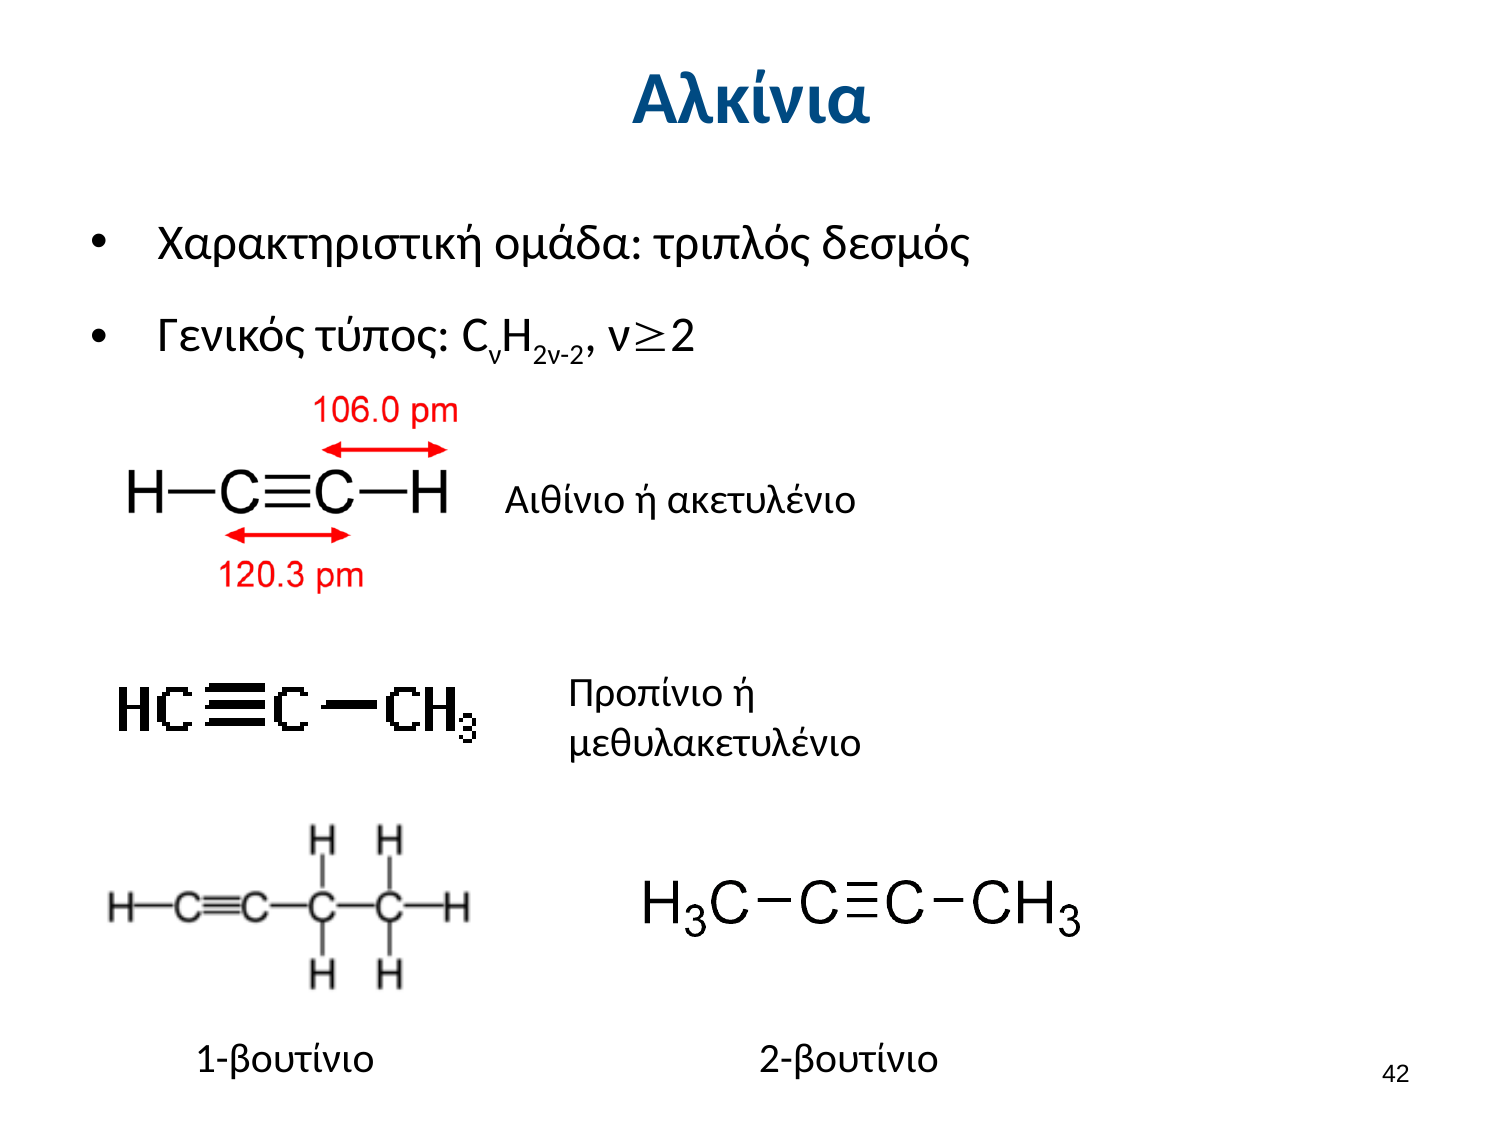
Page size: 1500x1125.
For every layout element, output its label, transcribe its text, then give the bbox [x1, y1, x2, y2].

picture [643, 877, 1081, 938]
title Αλκίνια [76, 19, 1427, 169]
picture [88, 804, 491, 1008]
slide_number 41 [1074, 1042, 1425, 1103]
text_box Προπίνιο ή μεθυλακετυλένιο [553, 656, 956, 772]
text_box 1-βουτίνιο [180, 1023, 417, 1088]
list Χαρακτηριστική ομάδα: τριπλός δεσμός Γενικός τύπος: CνH2ν-2, ν2 [75, 196, 1425, 398]
picture [76, 632, 520, 788]
text_box Αιθίνιο ή ακετυλένιο [490, 464, 963, 530]
picture [111, 379, 474, 610]
text_box 2-βουτίνιο [744, 1023, 981, 1088]
